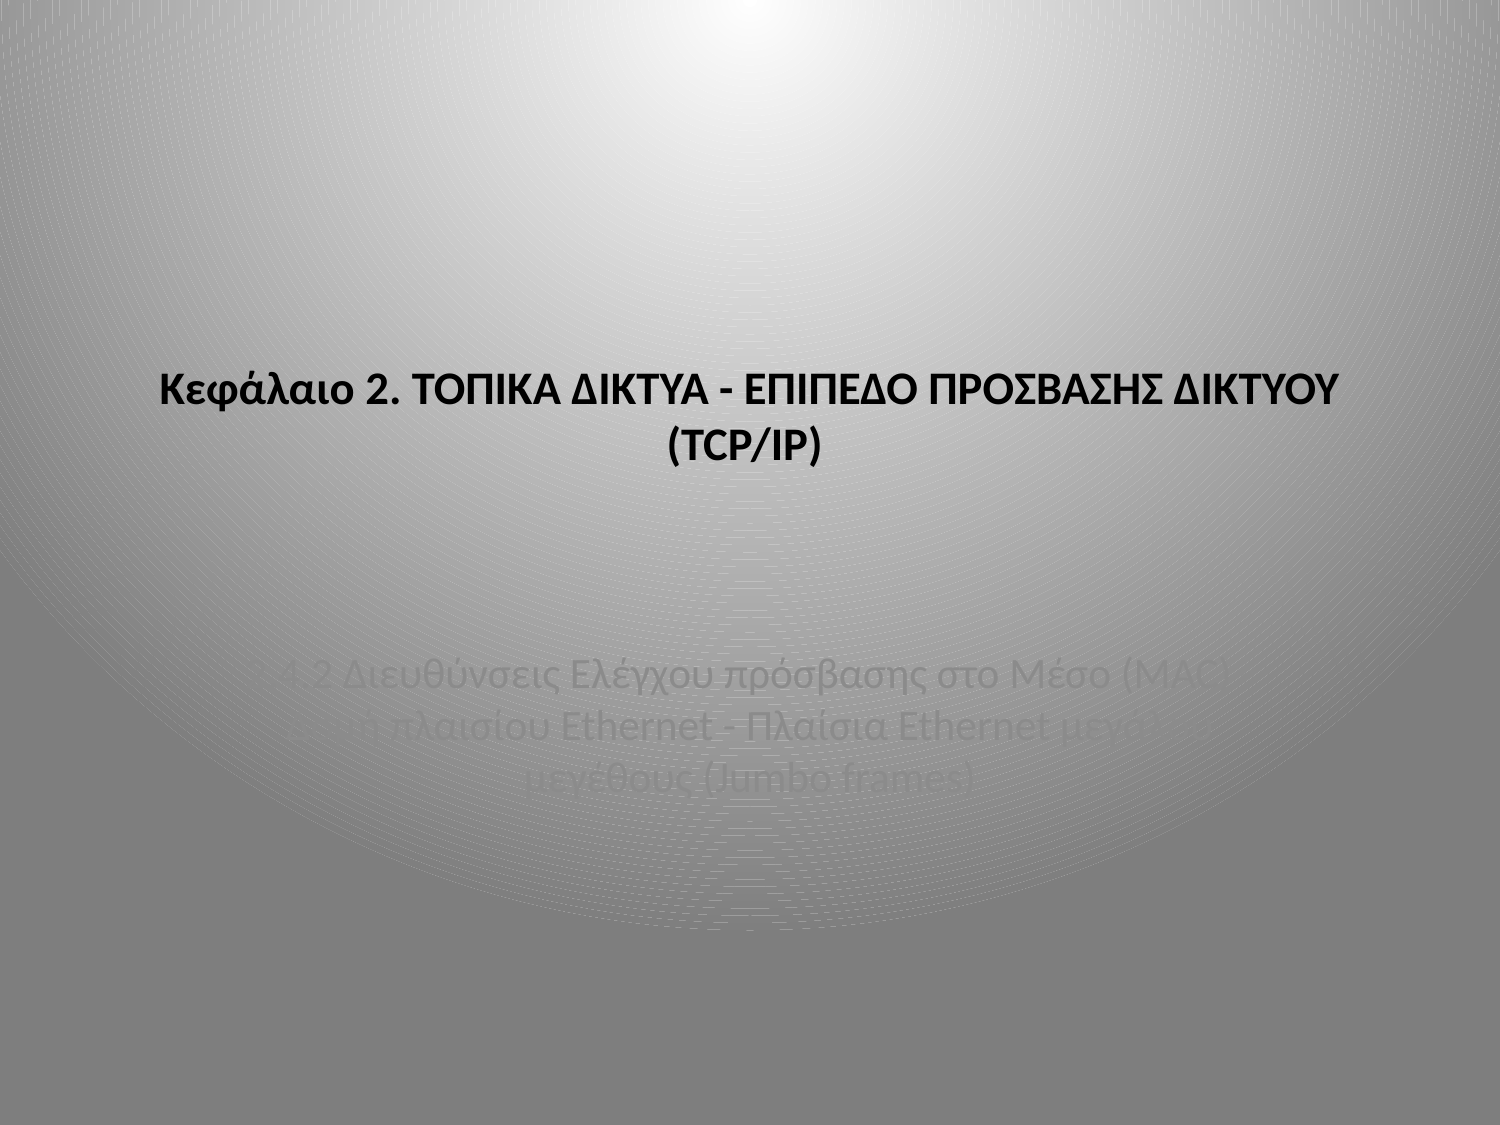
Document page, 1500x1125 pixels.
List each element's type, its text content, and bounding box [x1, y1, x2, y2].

title Κεφάλαιο 2. ΤΟΠΙΚΑ ΔΙΚΤΥΑ - ΕΠΙΠΕΔΟ ΠΡΟΣΒΑΣΗΣ ΔΙΚΤΥΟΥ (TCP/IP) [112, 349, 1388, 591]
subtitle 2.4.2 Διευθύνσεις Ελέγχου πρόσβασης στο Μέσο (MAC) - Δομή πλαισίου Ethernet - Πλαίσια Ethernet μεγάλου μεγέθους (Jumbo frames) [225, 637, 1275, 925]
